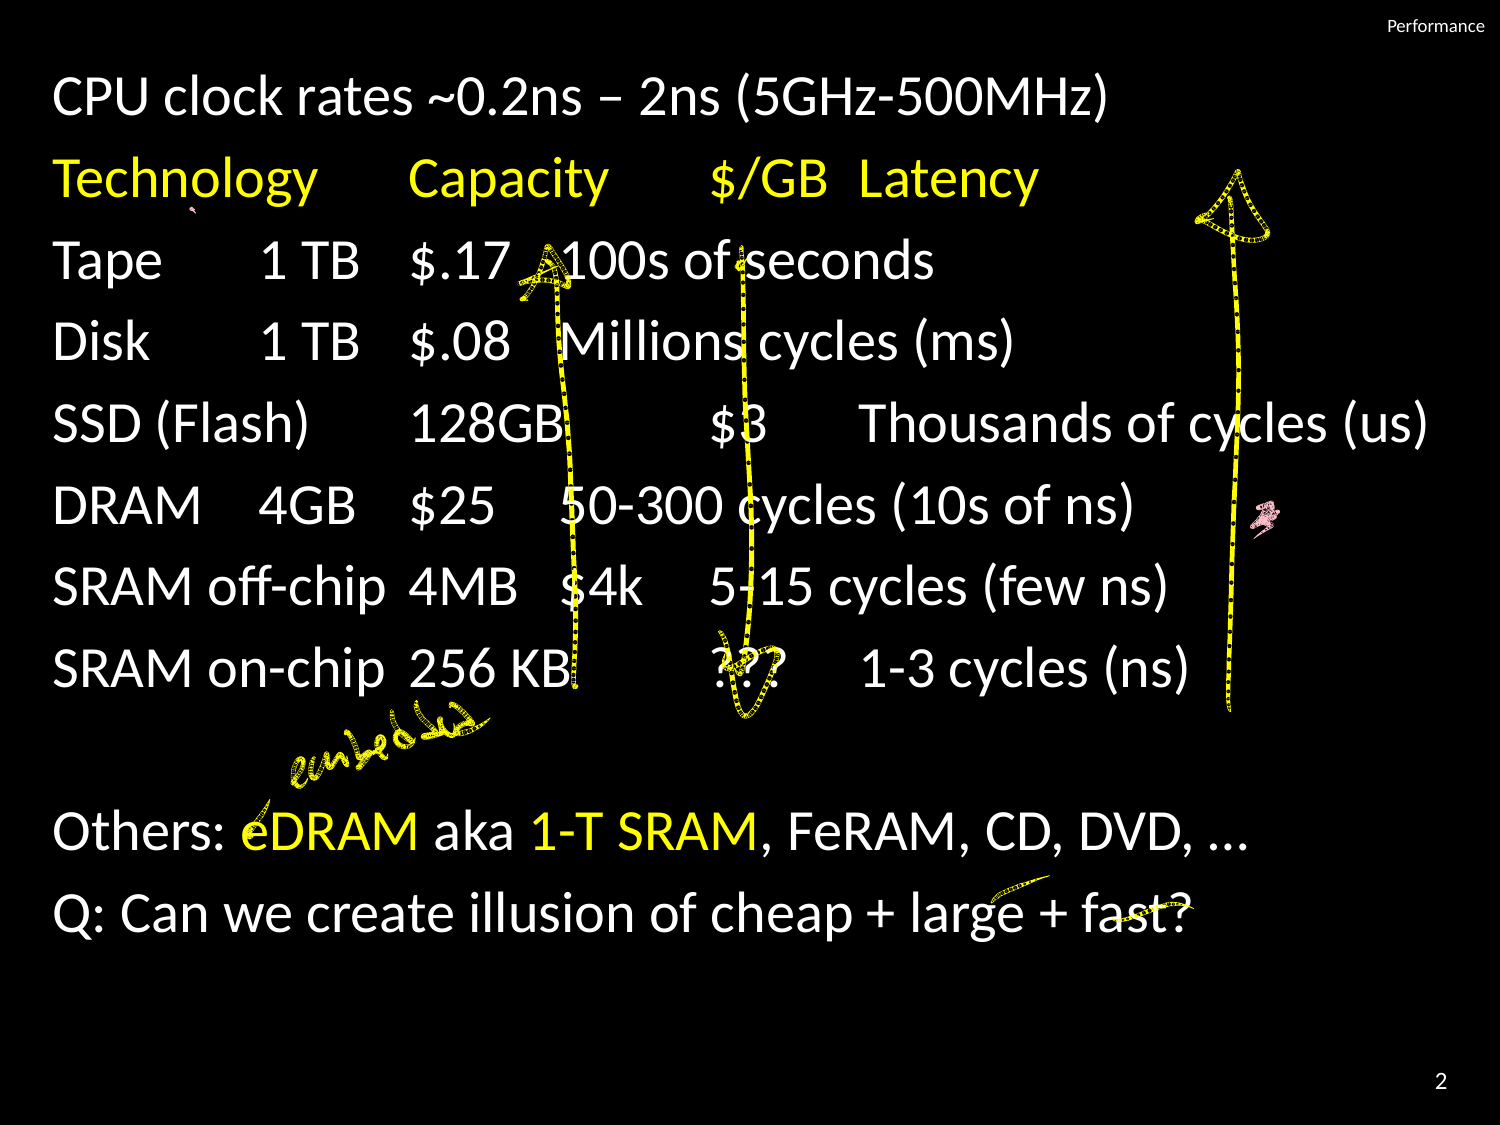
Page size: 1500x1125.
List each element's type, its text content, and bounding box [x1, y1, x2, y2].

title Performance [924, 0, 1500, 50]
list CPU clock rates ~0.2ns – 2ns (5GHz-500MHz) Technology Capacity $/GB Latency Tape 1 TB $.17 100s of seconds Disk 1 TB $.08 Millions cycles (ms) SSD (Flash) 128GB $3 Thousands of cycles (us) DRAM 4GB $25 50-300 cycles (10s of ns) SRAM off-chip 4MB $4k 5-15 cycles (few ns) SRAM on-chip 256 KB ??? 1-3 cycles (ns) Others: eDRAM aka 1-T SRAM, FeRAM, CD, DVD, … Q: Can we create illusion of cheap + large + fast? [37, 50, 1463, 1063]
picture [183, 163, 1287, 930]
